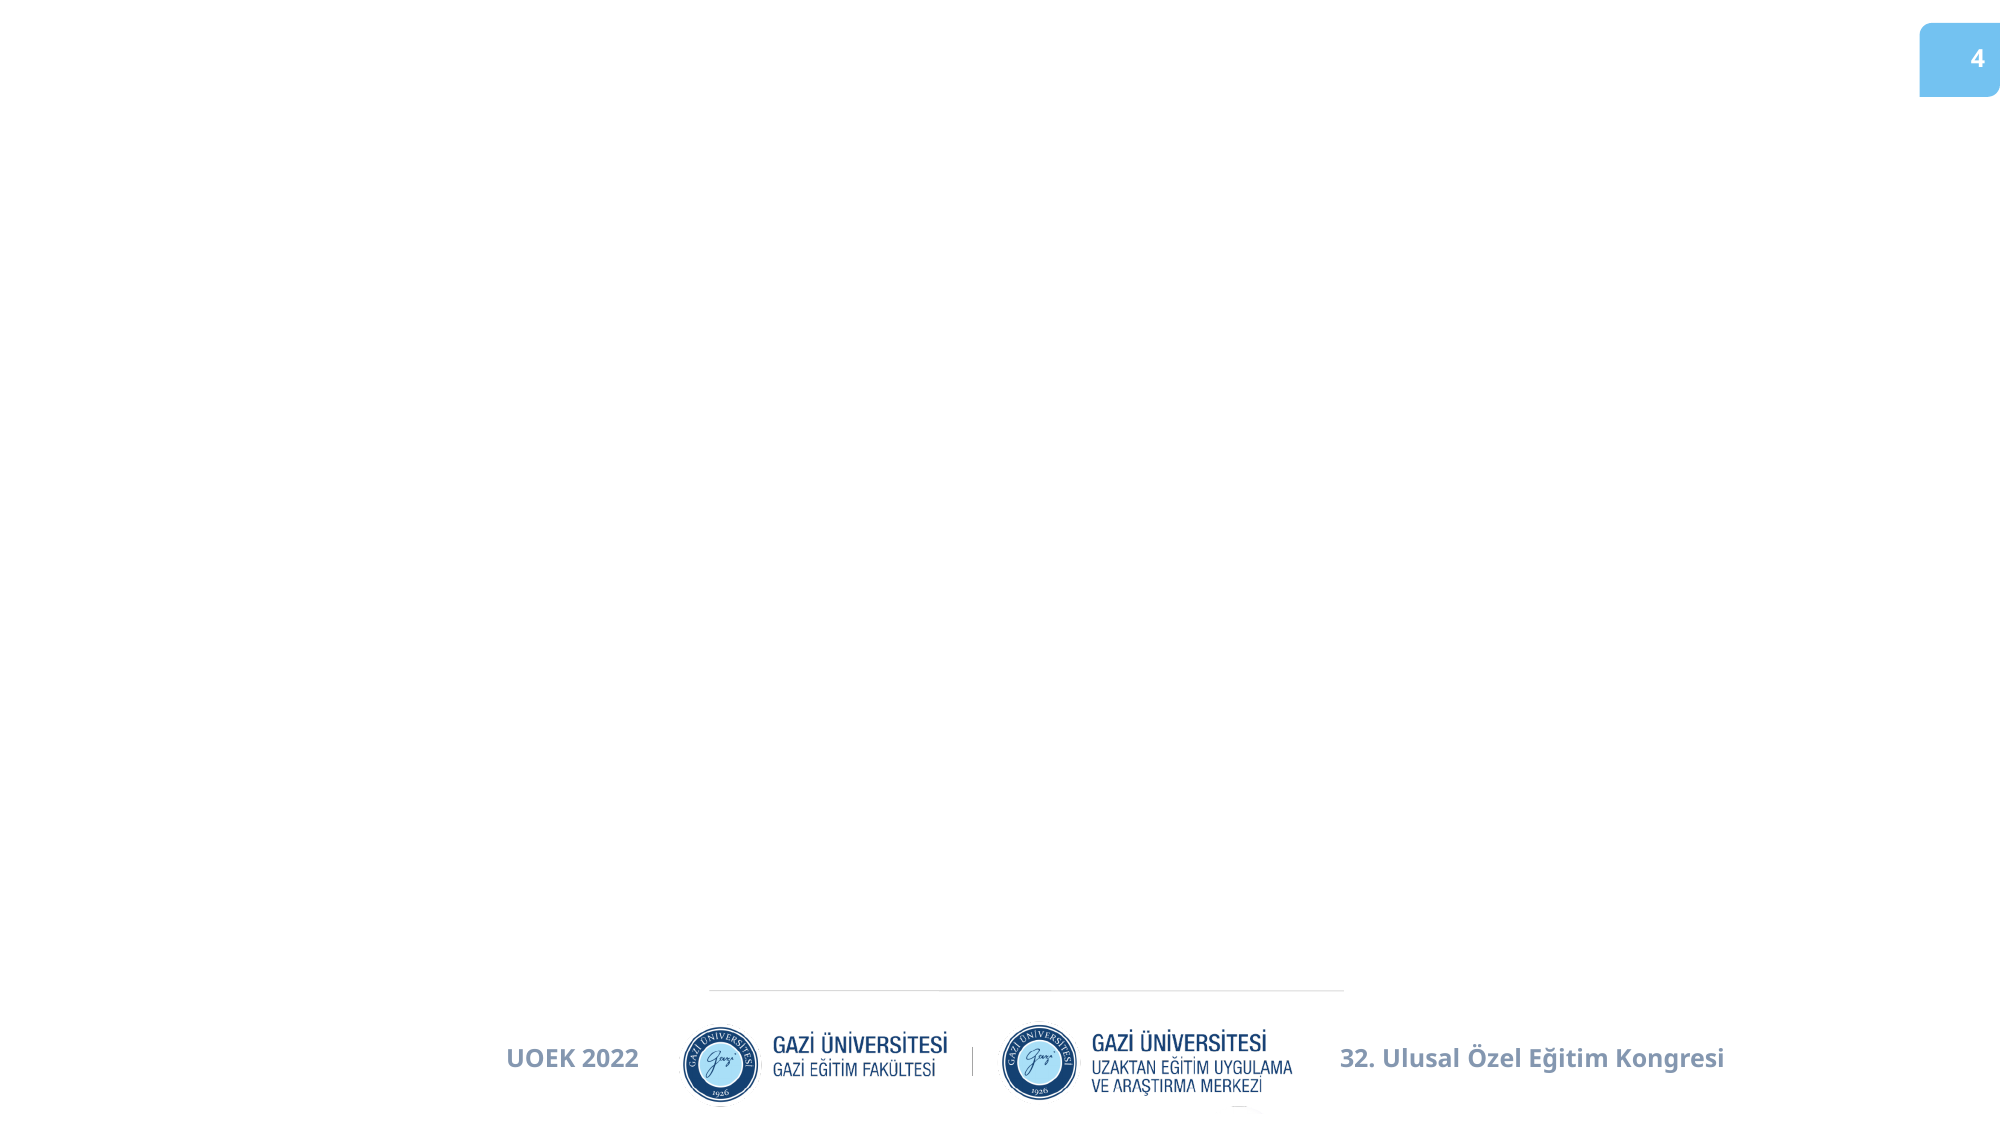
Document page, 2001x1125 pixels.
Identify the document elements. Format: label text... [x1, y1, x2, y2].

slide_number 4 [1550, 29, 2000, 90]
picture [670, 988, 1405, 1114]
